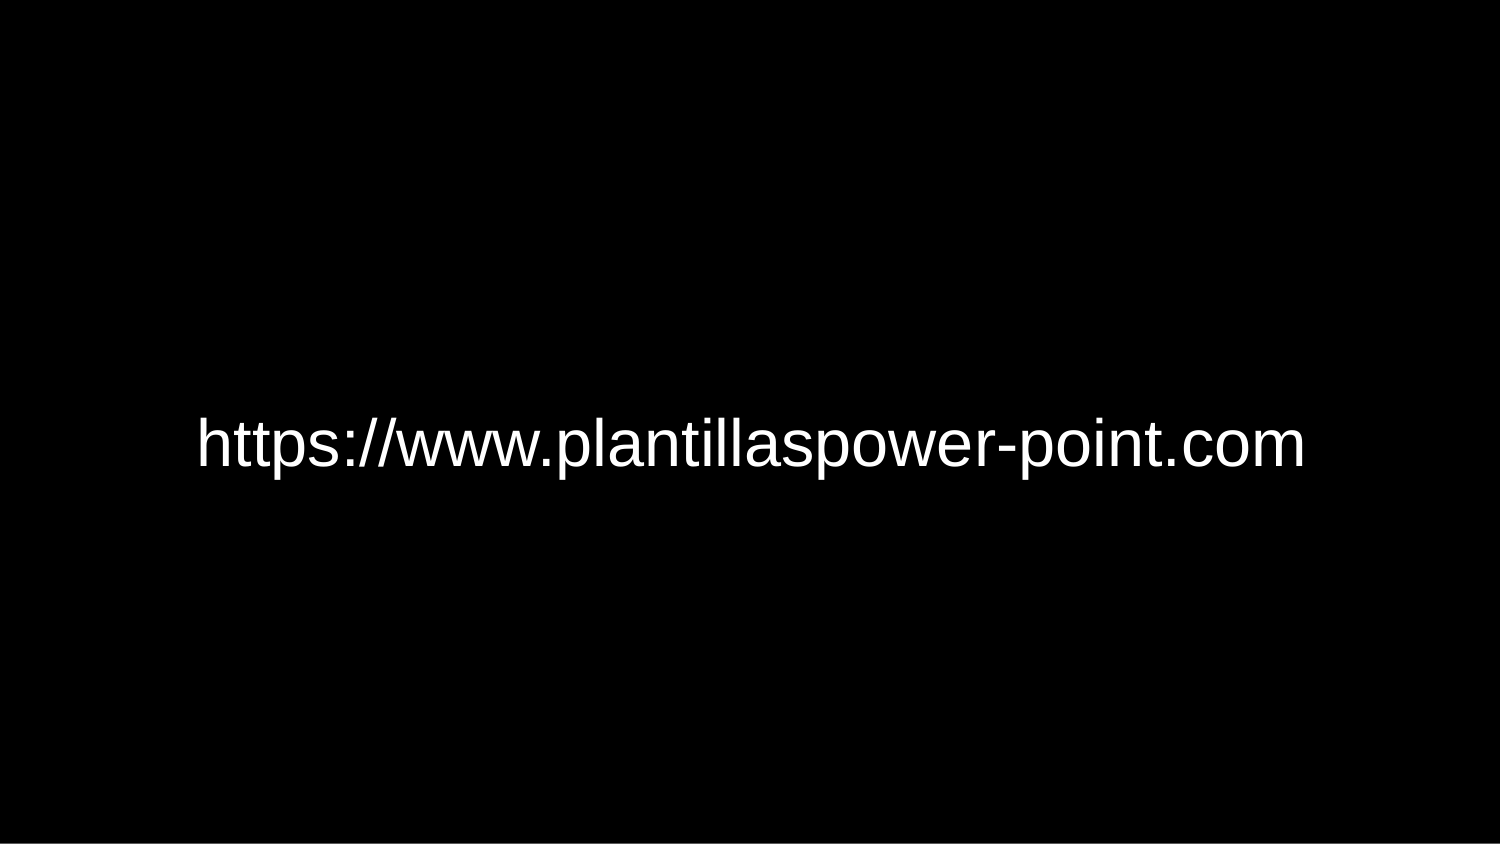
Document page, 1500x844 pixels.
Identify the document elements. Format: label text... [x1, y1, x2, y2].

text_box https://www.plantillaspower-point.com [119, 414, 1386, 476]
